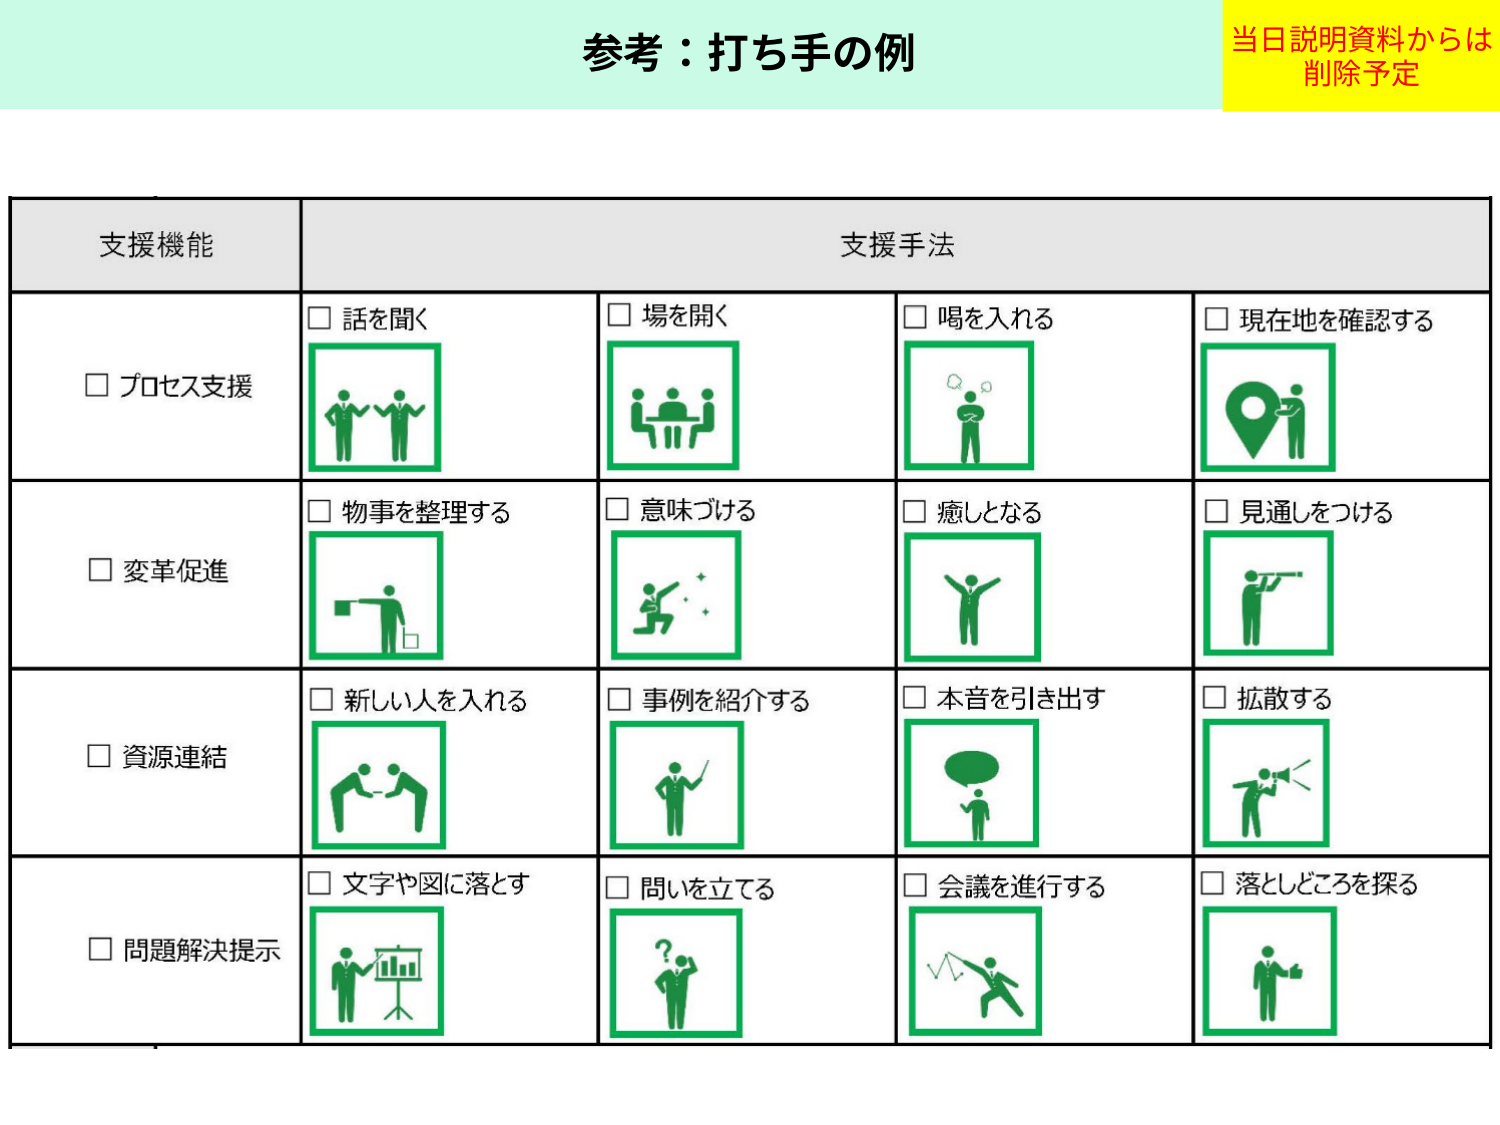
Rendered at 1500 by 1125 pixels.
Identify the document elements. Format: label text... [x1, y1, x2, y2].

text_box 当日説明資料からは削除予定 [1220, 0, 1500, 114]
text_box 参考：打ち手の例 [0, 0, 1220, 105]
picture [0, 196, 1500, 1049]
text_box [0, 105, 1220, 109]
